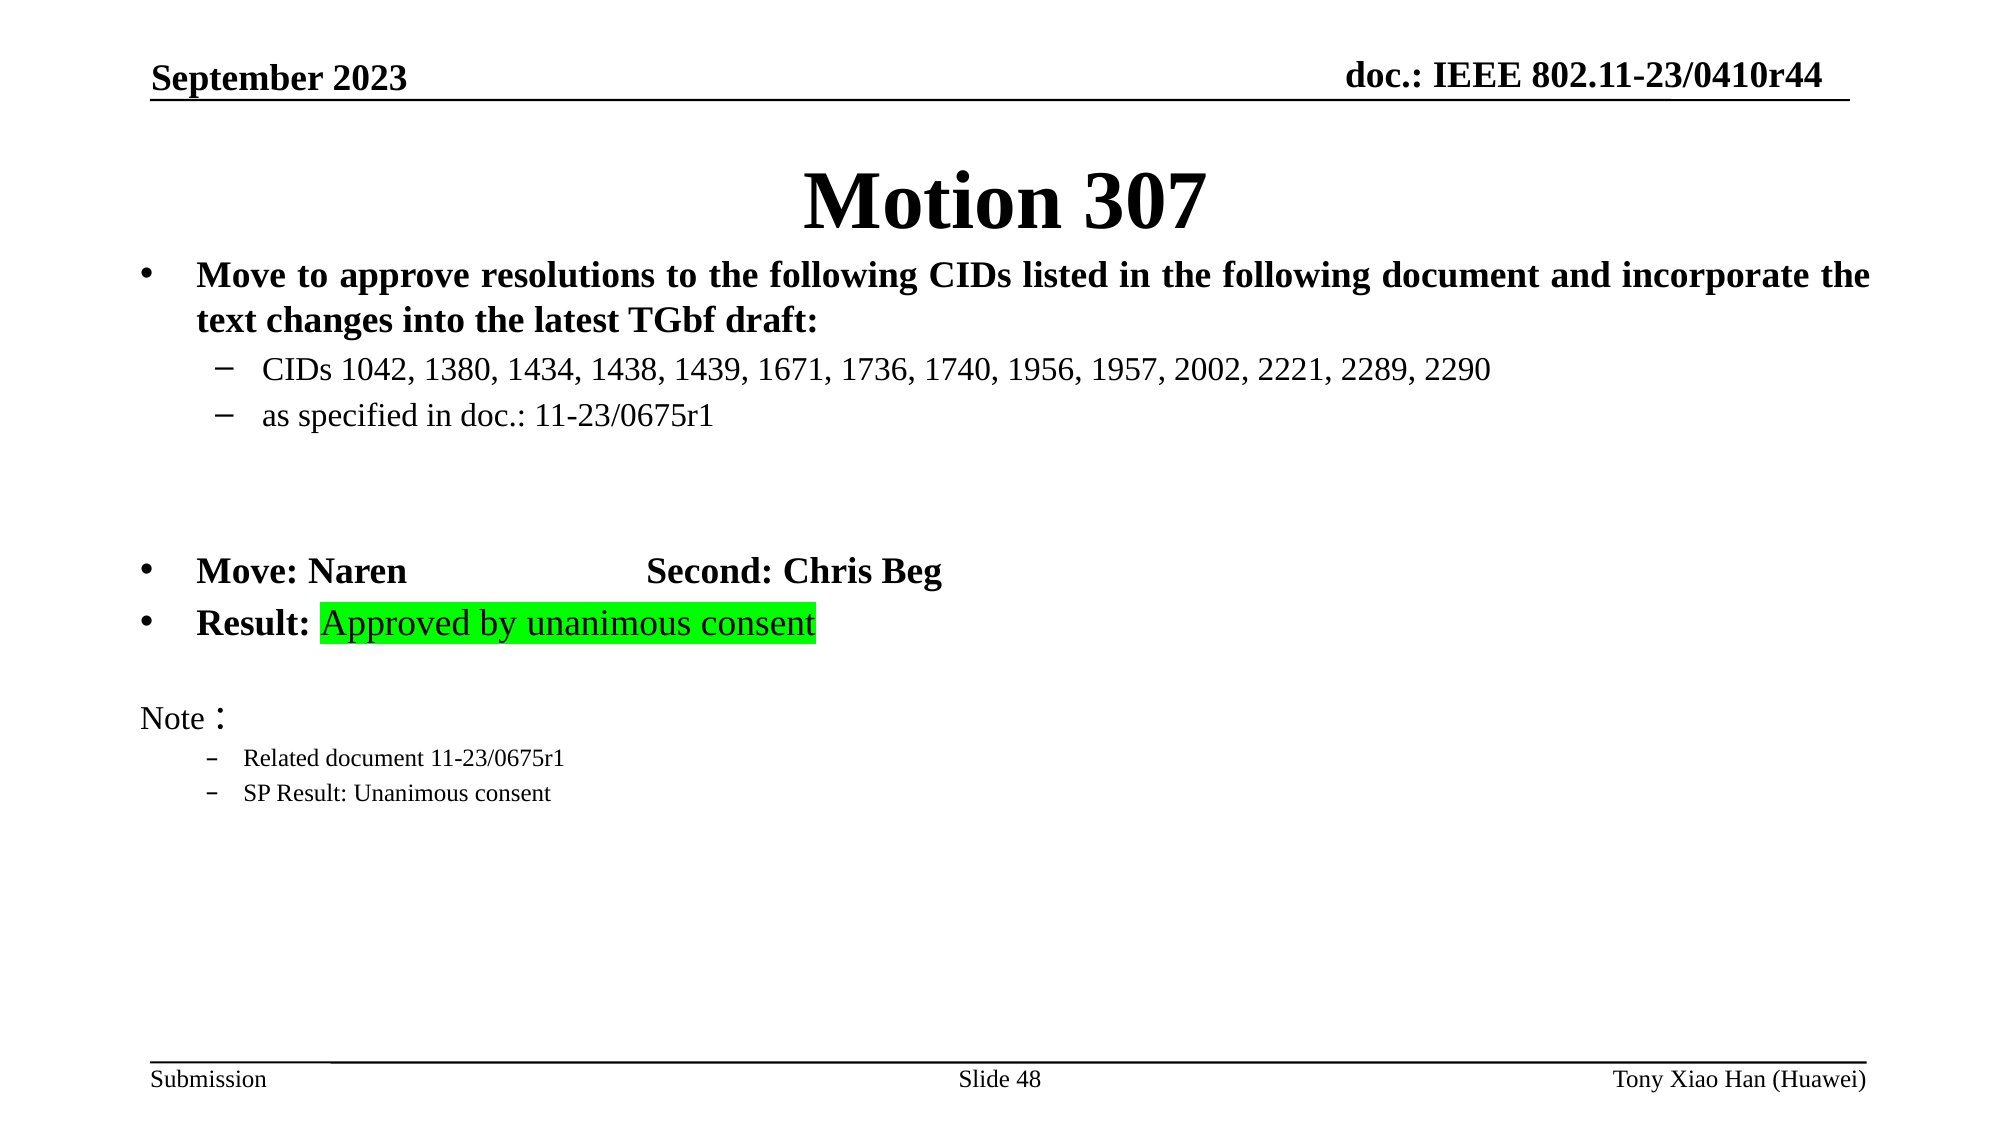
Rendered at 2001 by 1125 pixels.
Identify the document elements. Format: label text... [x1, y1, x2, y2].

text_box Move to approve resolutions to the following CIDs listed in the following document and incorporate the text changes into the latest TGbf draft: CIDs 1042, 1380, 1434, 1438, 1439, 1671, 1736, 1740, 1956, 1957, 2002, 2221, 2289, 2290 as specified in doc.: 11-23/0675r1 Move: Naren Second: Chris Beg Result: Approved by unanimous consent Note： Related document 11-23/0675r1 SP Result: Unanimous consent [125, 212, 1888, 900]
text_box Motion 307 [368, 137, 1644, 212]
